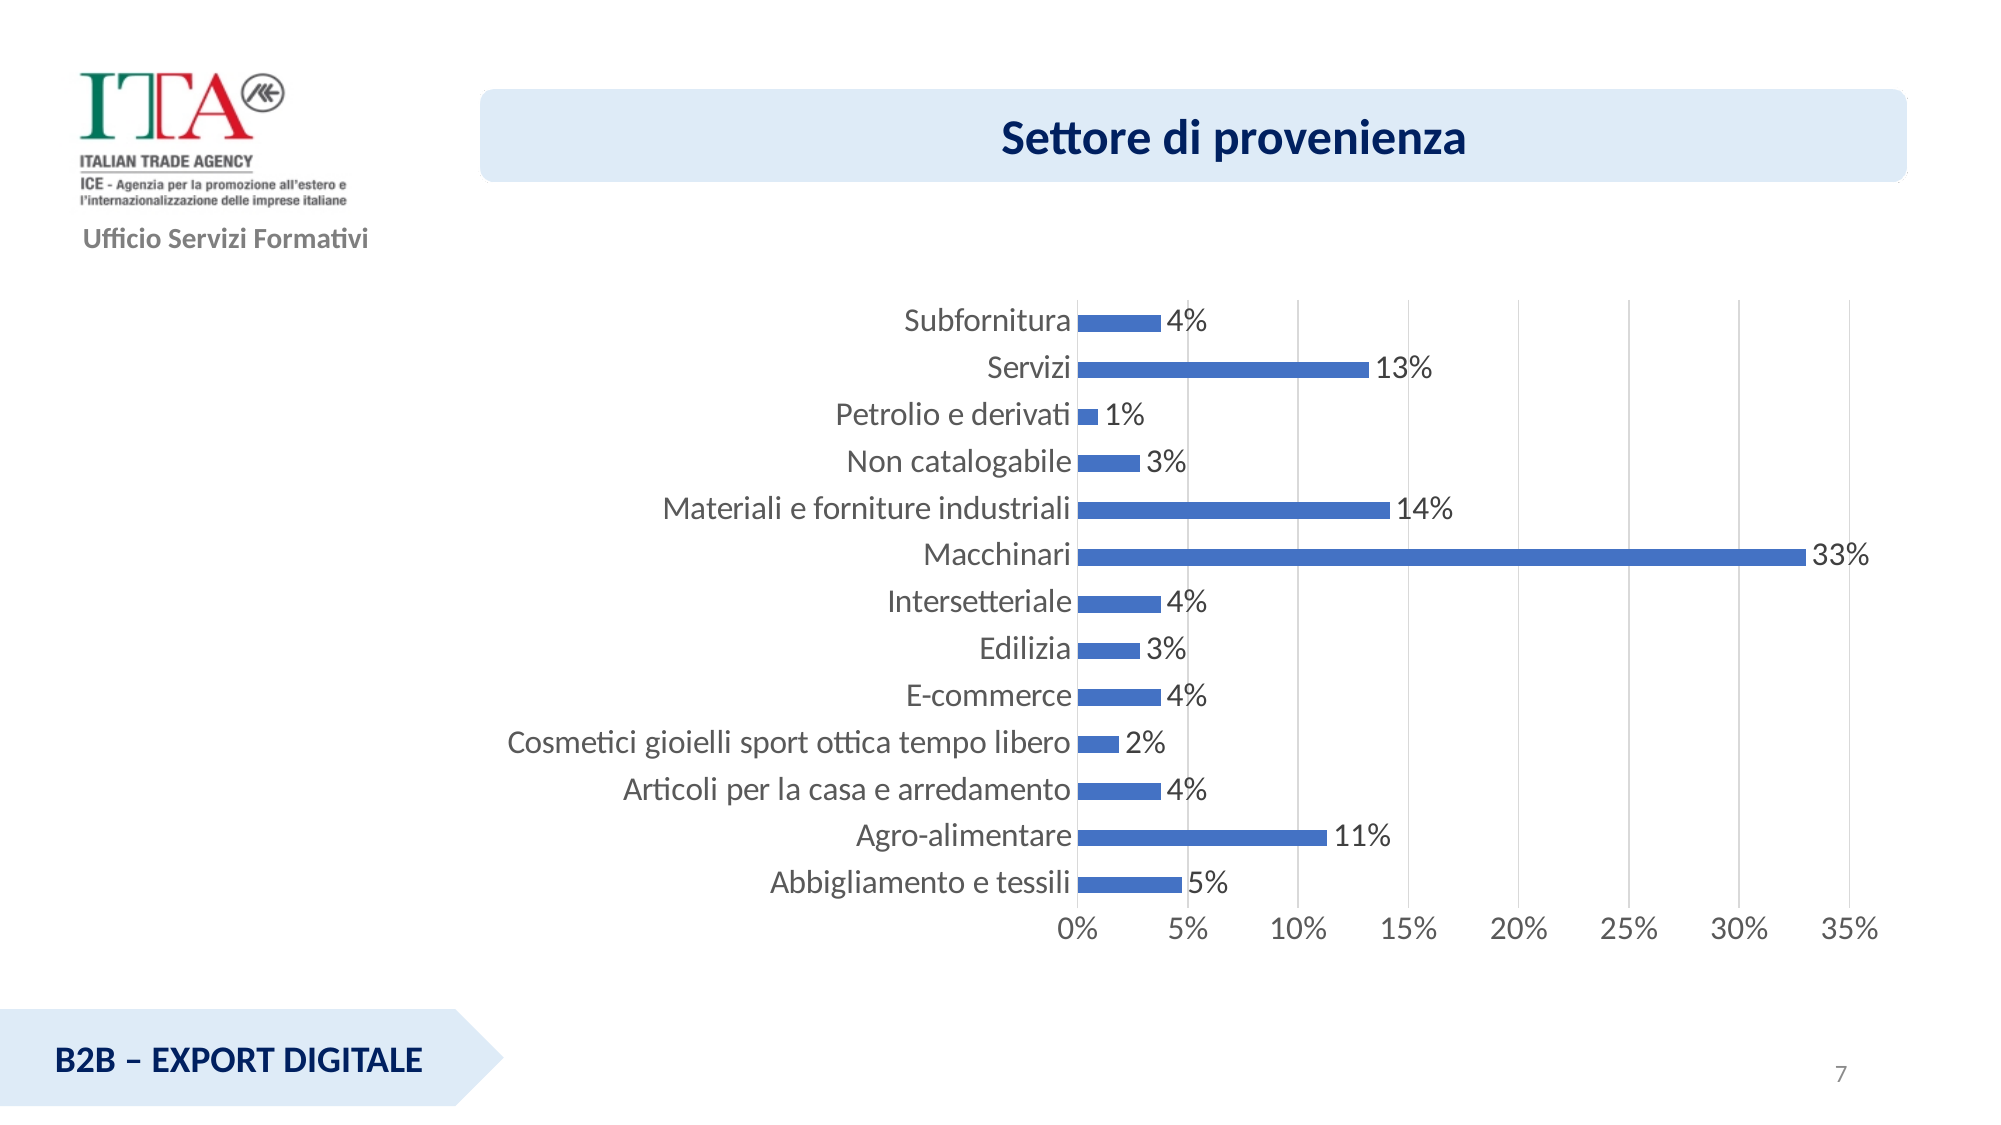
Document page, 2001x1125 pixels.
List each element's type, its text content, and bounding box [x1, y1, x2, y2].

picture [478, 87, 1908, 183]
slide_number 7 [1412, 1042, 1863, 1103]
chart [478, 286, 1907, 961]
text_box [59, 53, 399, 259]
text_box B2B – EXPORT DIGITALE [0, 1009, 504, 1107]
